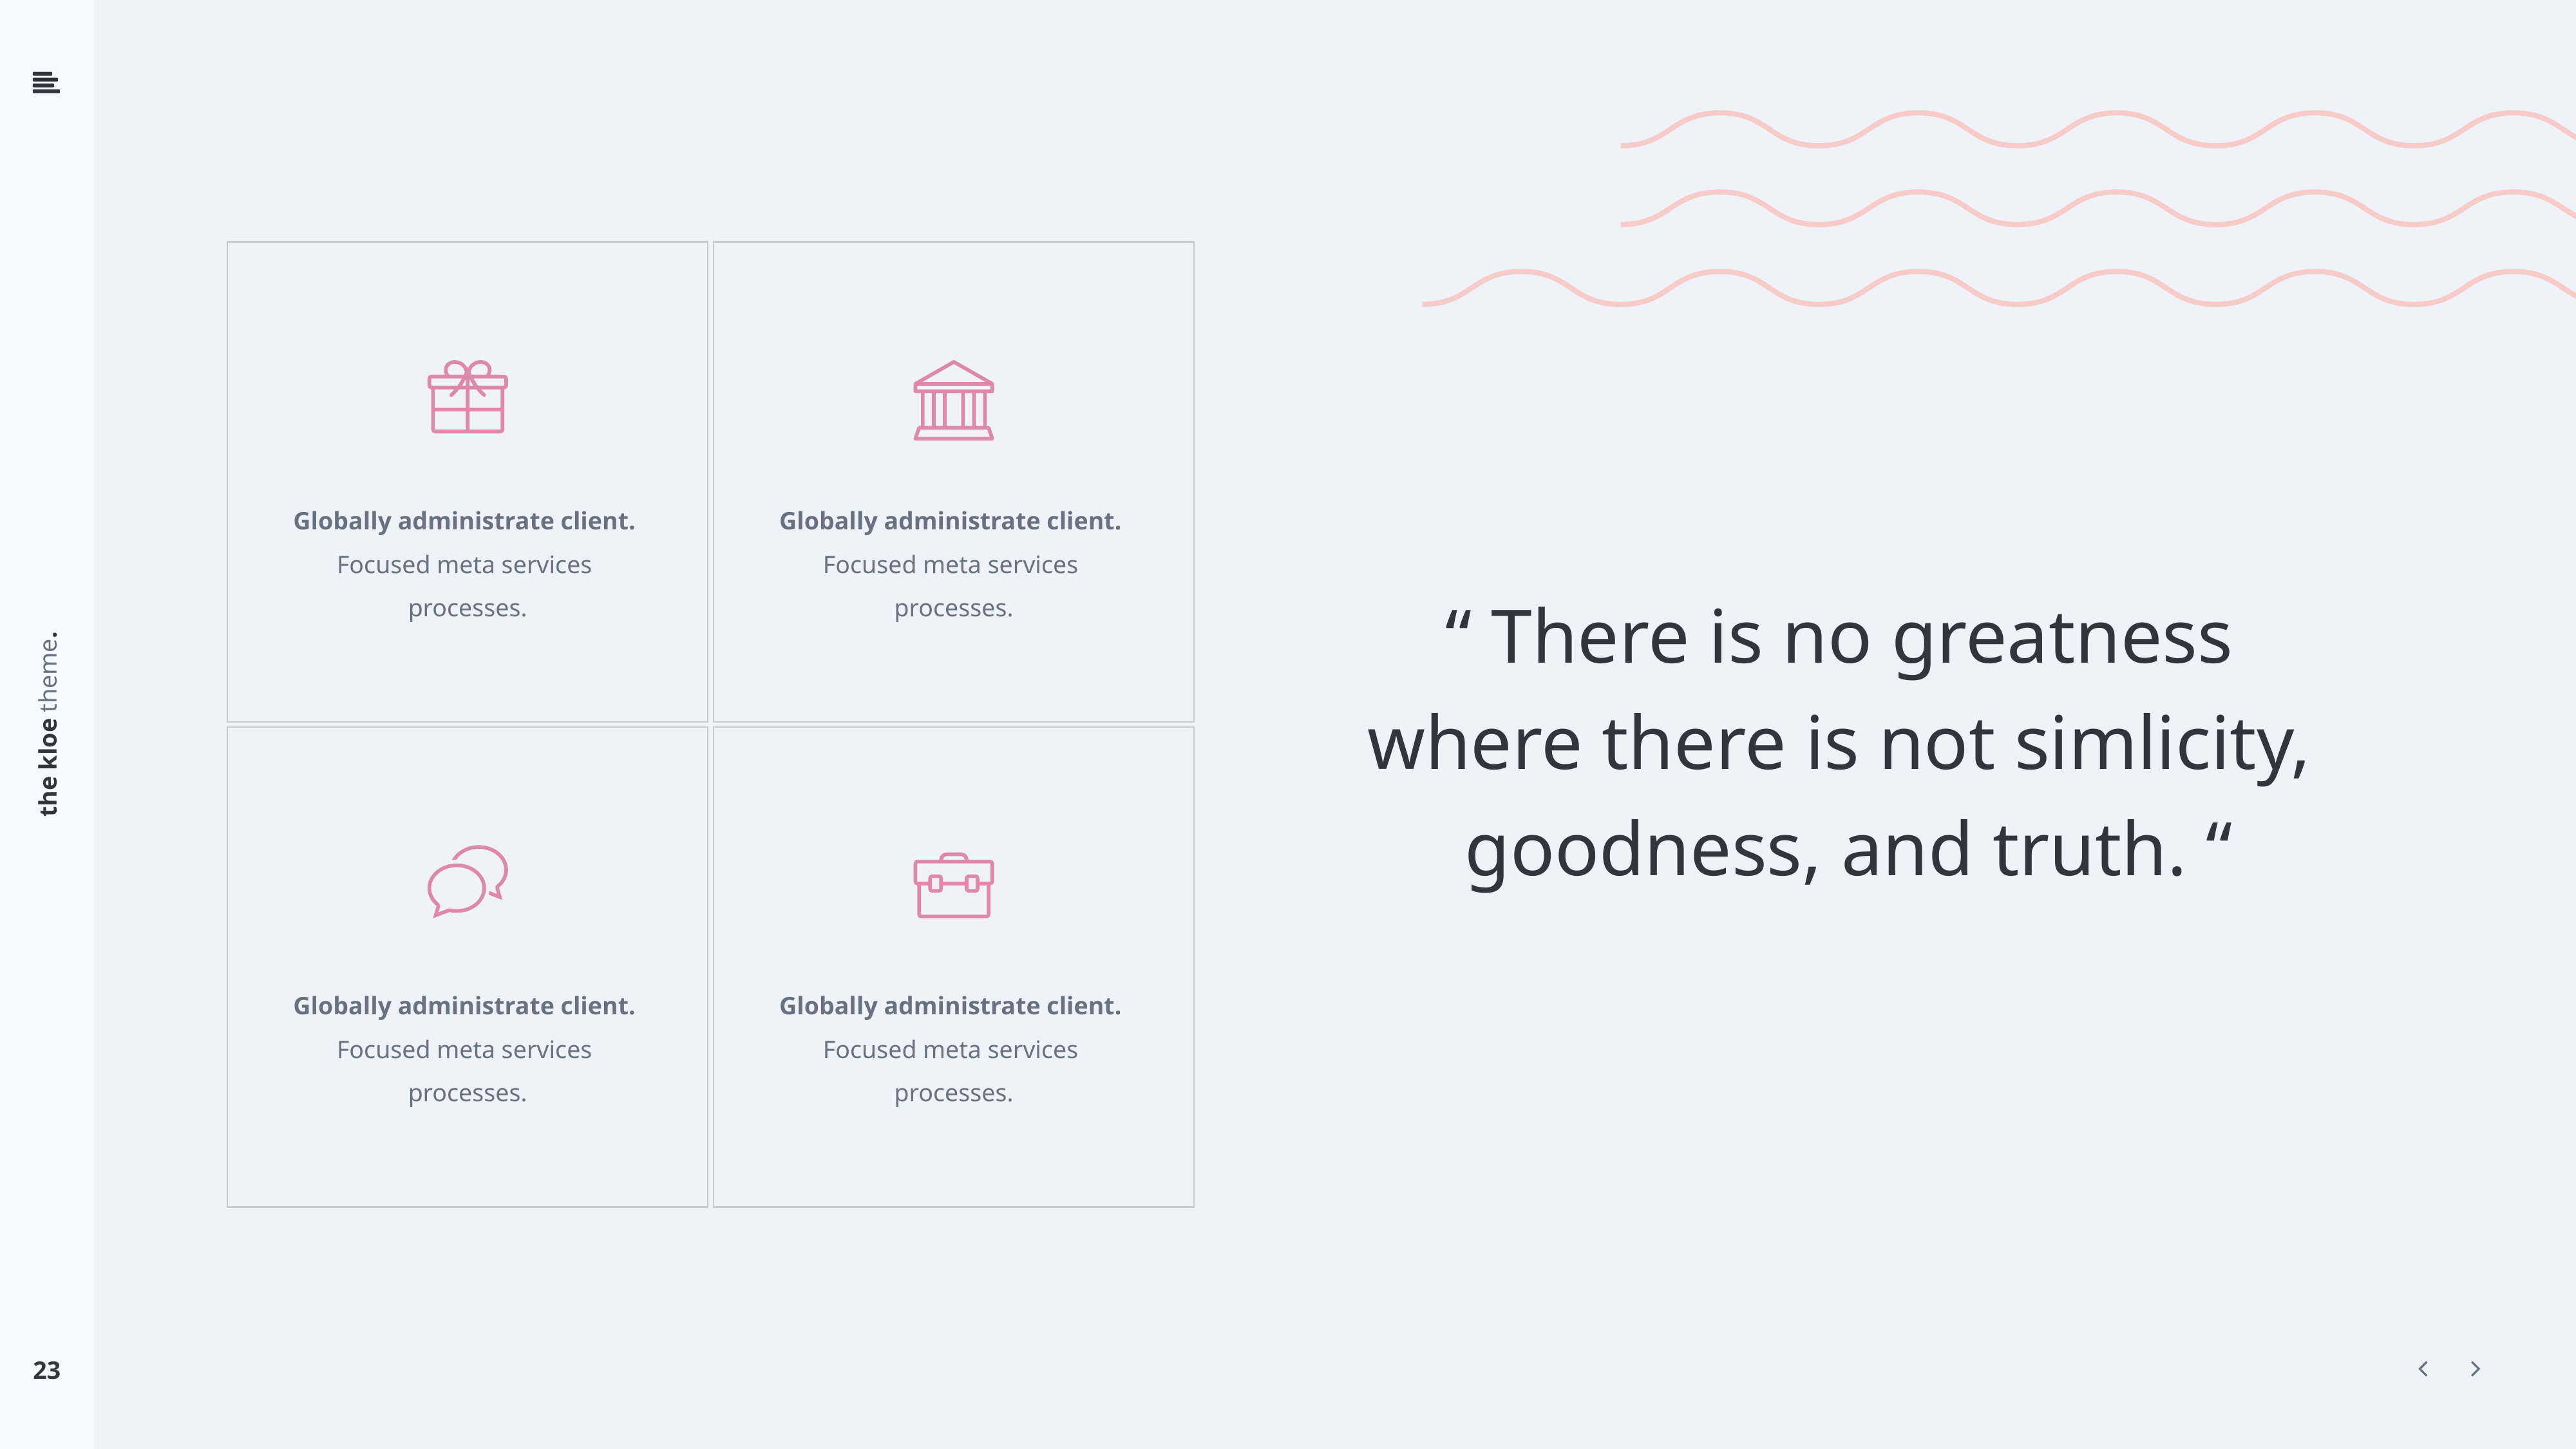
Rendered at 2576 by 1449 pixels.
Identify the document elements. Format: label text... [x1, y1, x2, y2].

text_box [913, 852, 994, 918]
text_box Globally administrate client. Focused meta services processes. [779, 976, 1128, 1107]
text_box [427, 360, 508, 433]
slide_number 23 [30, 1354, 63, 1383]
text_box [427, 863, 486, 919]
text_box Globally administrate client. Focused meta services processes. [779, 491, 1128, 622]
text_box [1421, 112, 2576, 305]
text_box Globally administrate client. Focused meta services processes. [293, 976, 643, 1107]
text_box [714, 242, 1195, 723]
text_box [227, 726, 708, 1208]
text_box [714, 726, 1195, 1208]
text_box Globally administrate client. Focused meta services processes. [293, 491, 643, 622]
text_box [913, 360, 994, 441]
text_box “ There is no greatness where there is not simlicity, goodness, and truth. “ [1367, 571, 2331, 891]
text_box [451, 845, 508, 900]
text_box [227, 242, 708, 723]
